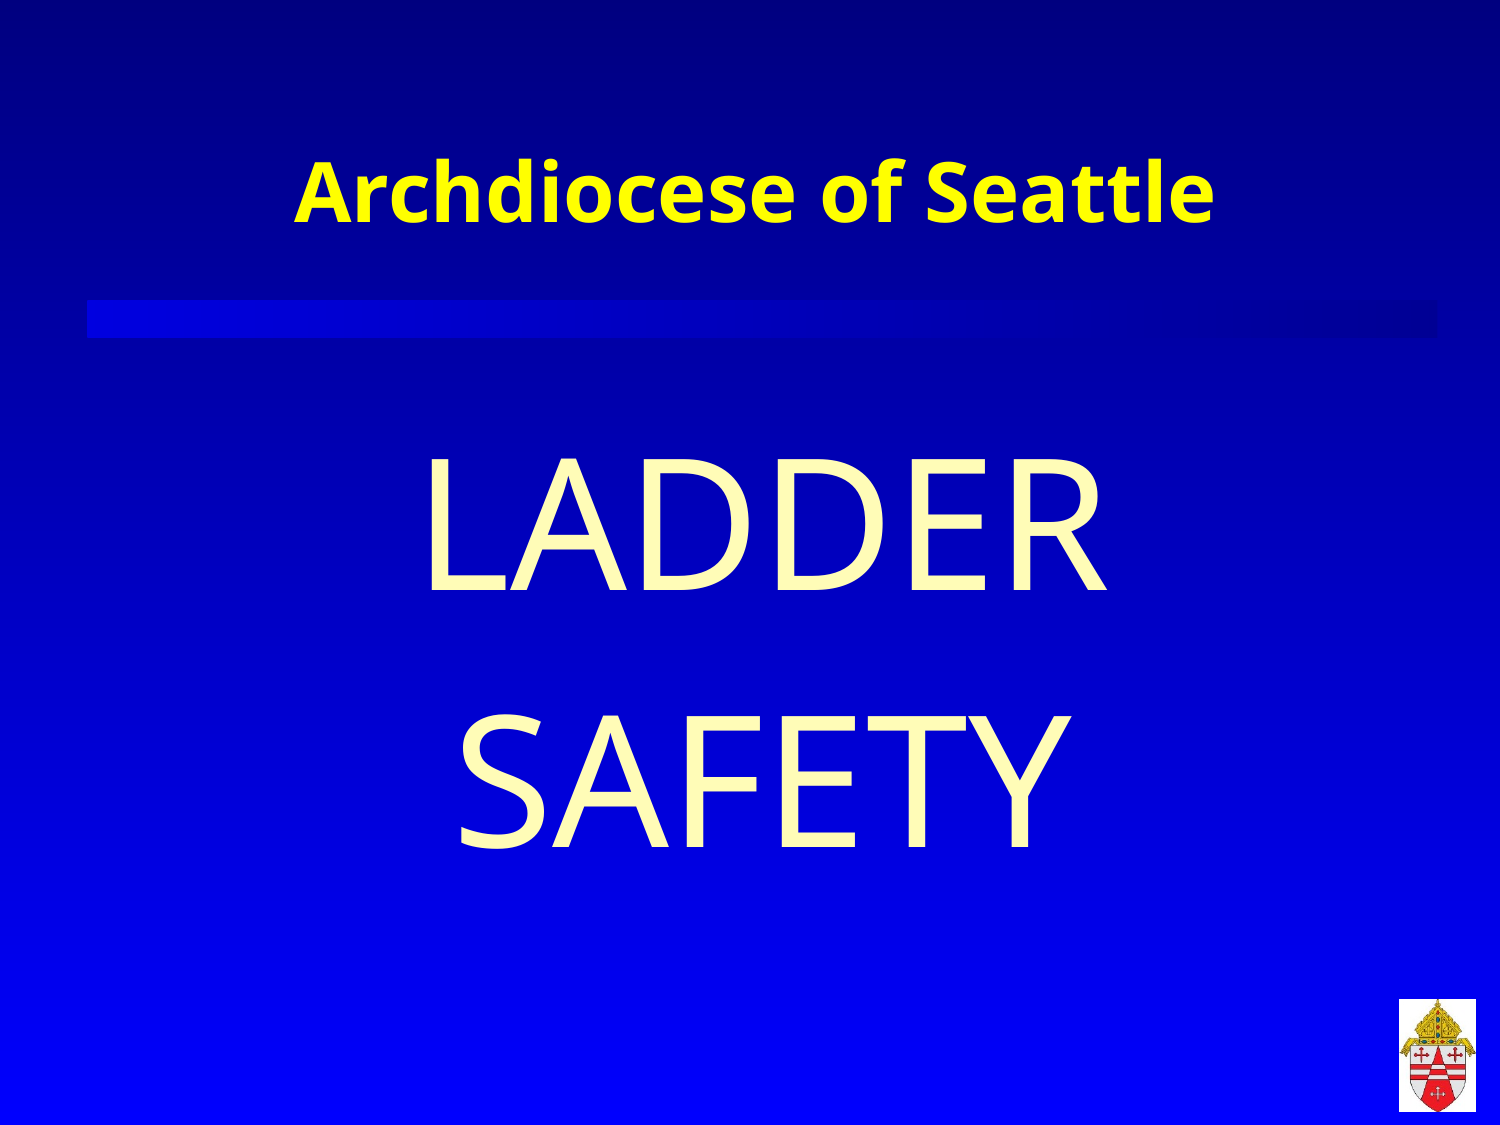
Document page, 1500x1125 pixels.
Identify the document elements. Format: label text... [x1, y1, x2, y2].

list LADDER SAFETY [99, 399, 1426, 1076]
picture [1399, 999, 1476, 1112]
title Archdiocese of Seattle [61, 61, 1451, 248]
